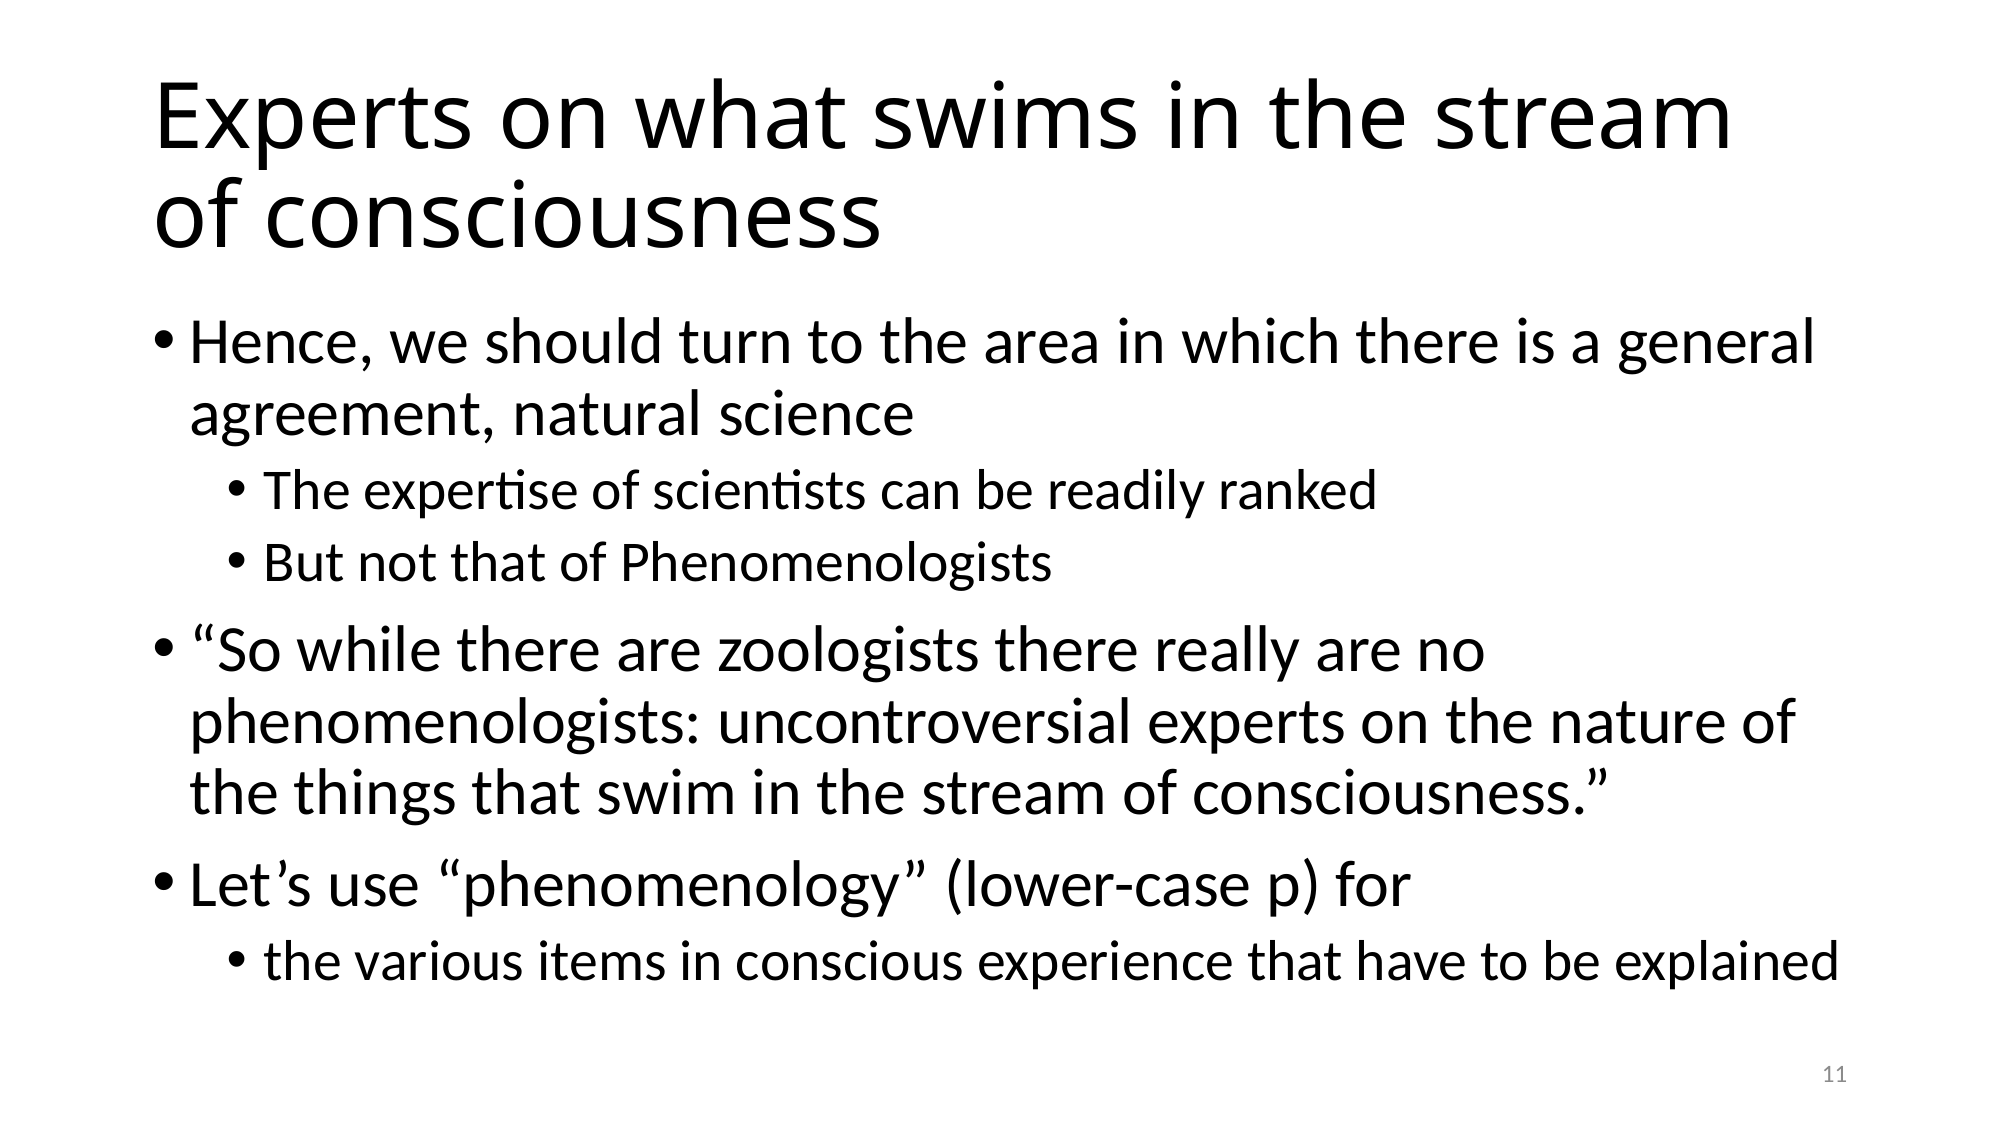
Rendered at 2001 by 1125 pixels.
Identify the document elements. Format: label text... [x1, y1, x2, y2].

title Experts on what swims in the stream of consciousness [137, 59, 1863, 278]
slide_number 11 [1412, 1042, 1863, 1103]
list Hence, we should turn to the area in which there is a general agreement, natural science The expertise of scientists can be readily ranked But not that of Phenomenologists “So while there are zoologists there really are no phenomenologists: uncontroversial experts on the nature of the things that swim in the stream of consciousness.” Let’s use “phenomenology” (lower-case p) for the various items in conscious experience that have to be explained [137, 299, 1863, 1014]
